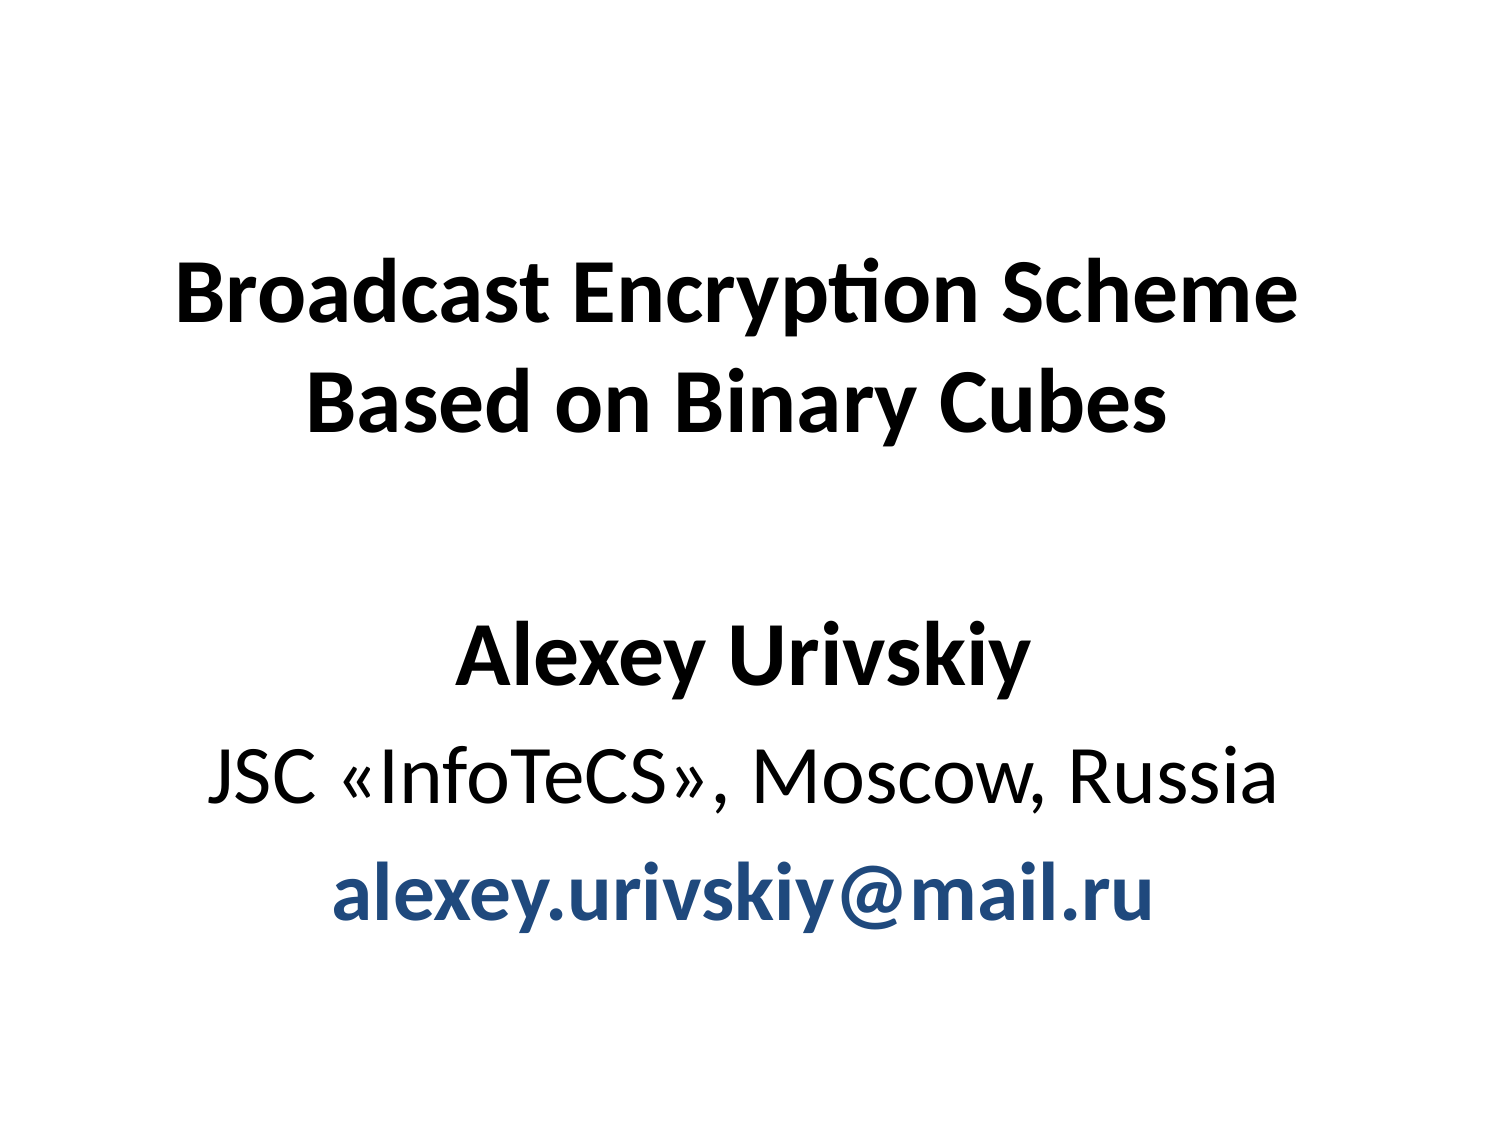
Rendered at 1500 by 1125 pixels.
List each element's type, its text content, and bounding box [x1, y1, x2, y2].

title Broadcast Encryption Scheme Based on Binary Cubes [100, 219, 1376, 461]
subtitle Alexey Urivskiy JSC «InfoTeCS», Moscow, Russia alexey.urivskiy@mail.ru [147, 586, 1341, 1012]
